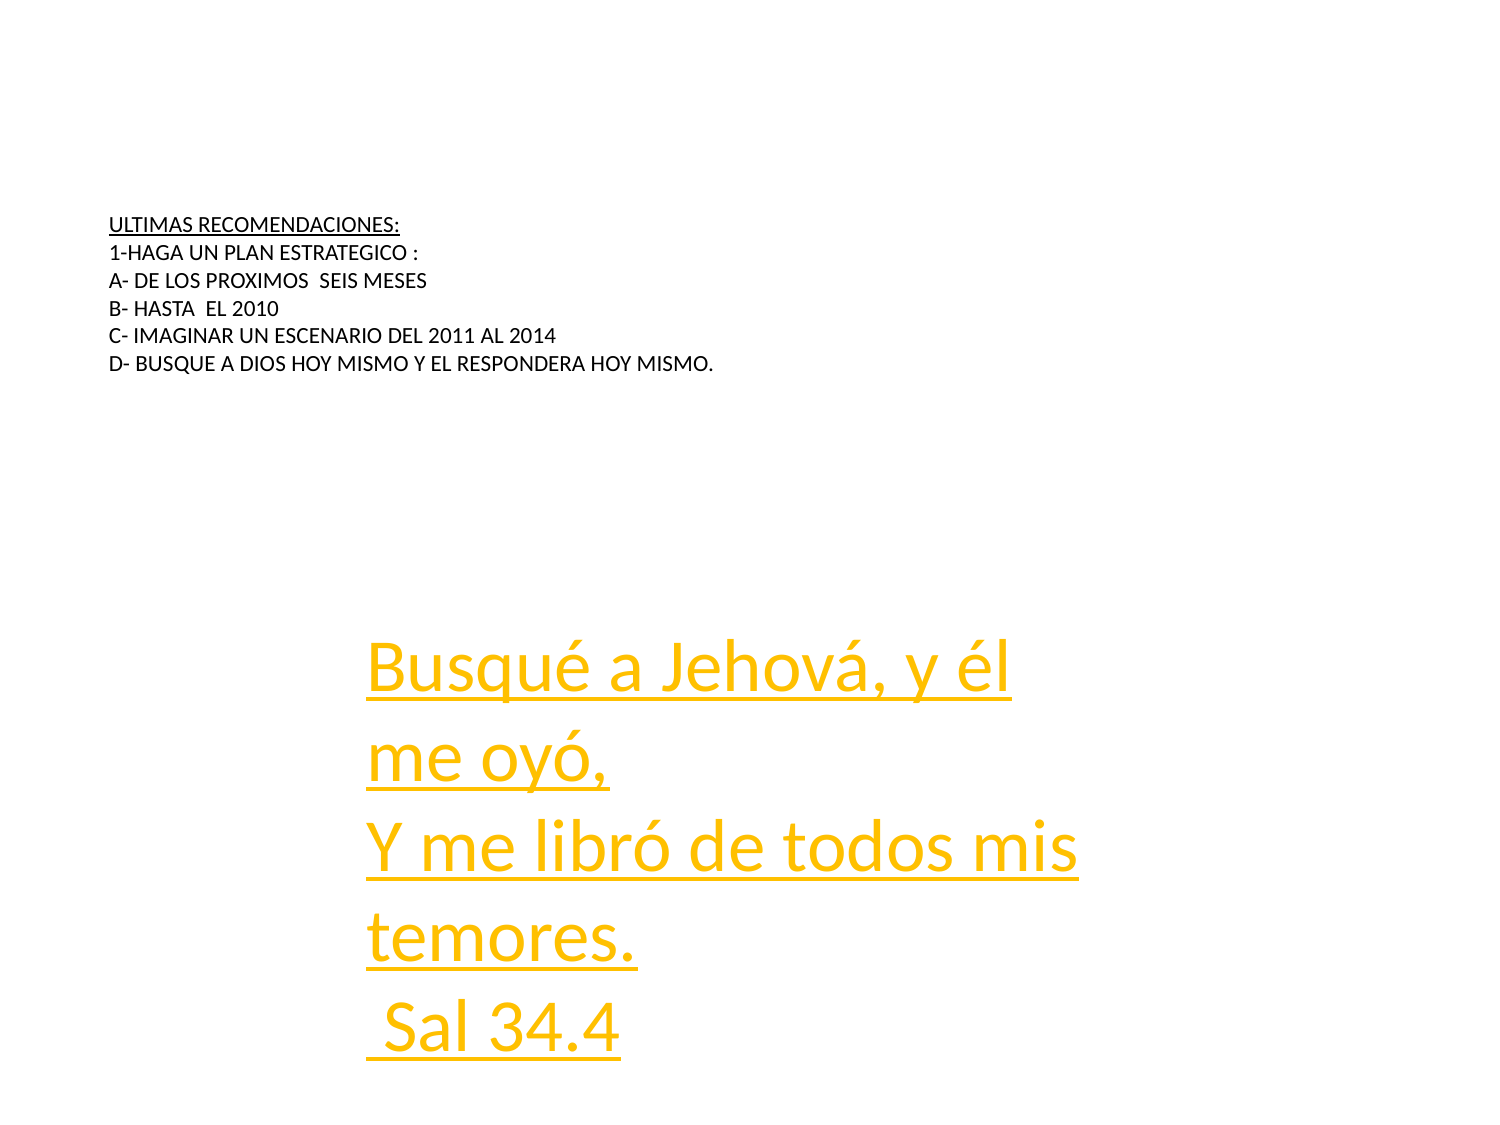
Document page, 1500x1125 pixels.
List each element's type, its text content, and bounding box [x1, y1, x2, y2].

title ULTIMAS RECOMENDACIONES: 1-HAGA UN PLAN ESTRATEGICO : A- DE LOS PROXIMOS SEIS MESES B- HASTA EL 2010 C- IMAGINAR UN ESCENARIO DEL 2011 AL 2014 D- BUSQUE A DIOS HOY MISMO Y EL RESPONDERA HOY MISMO. [93, 199, 1444, 387]
text_box ﻿Busqué a Jehová, y él me oyó, Y me libró de todos mis temores. Sal 34.4 [351, 609, 1102, 1075]
